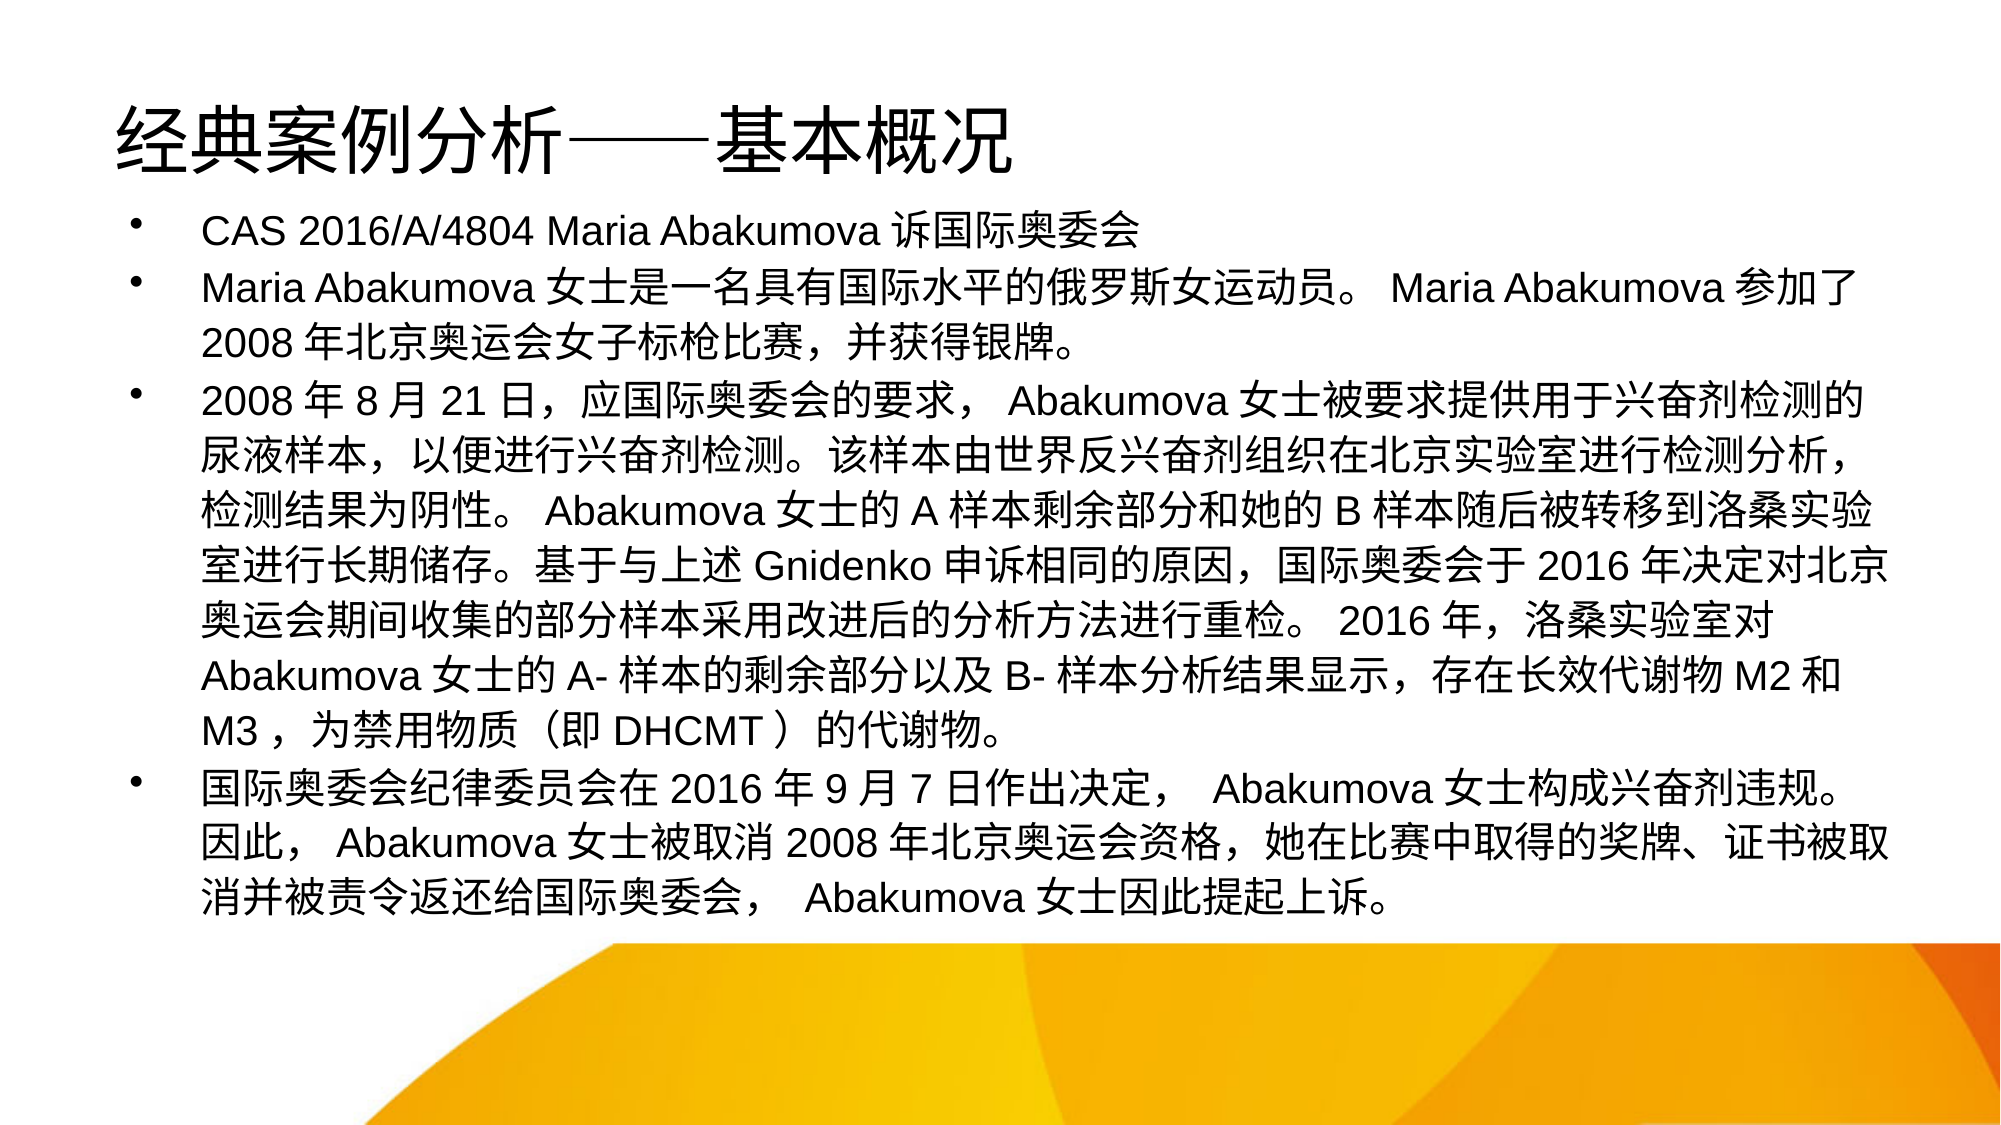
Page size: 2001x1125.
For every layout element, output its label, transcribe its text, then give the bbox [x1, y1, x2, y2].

list CAS 2016/A/4804 Maria Abakumova诉国际奥委会 Maria Abakumova女士是一名具有国际水平的俄罗斯女运动员。Maria Abakumova参加了2008年北京奥运会女子标枪比赛，并获得银牌。 2008年8月21日，应国际奥委会的要求，Abakumova女士被要求提供用于兴奋剂检测的尿液样本，以便进行兴奋剂检测。该样本由世界反兴奋剂组织在北京实验室进行检测分析，检测结果为阴性。Abakumova女士的A样本剩余部分和她的B样本随后被转移到洛桑实验室进行长期储存。基于与上述Gnidenko申诉相同的原因，国际奥委会于2016年决定对北京奥运会期间收集的部分样本采用改进后的分析方法进行重检。2016年，洛桑实验室对Abakumova女士的A-样本的剩余部分以及B-样本分析结果显示，存在长效代谢物M2和M3，为禁用物质（即DHCMT）的代谢物。 国际奥委会纪律委员会在2016年9月7日作出决定， Abakumova女士构成兴奋剂违规。因此，Abakumova女士被取消2008年北京奥运会资格，她在比赛中取得的奖牌、证书被取消并被责令返还给国际奥委会， Abakumova女士因此提起上诉。 [114, 191, 1915, 934]
picture [0, 0, 2001, 1125]
title 经典案例分析——基本概况 [99, 44, 1901, 233]
